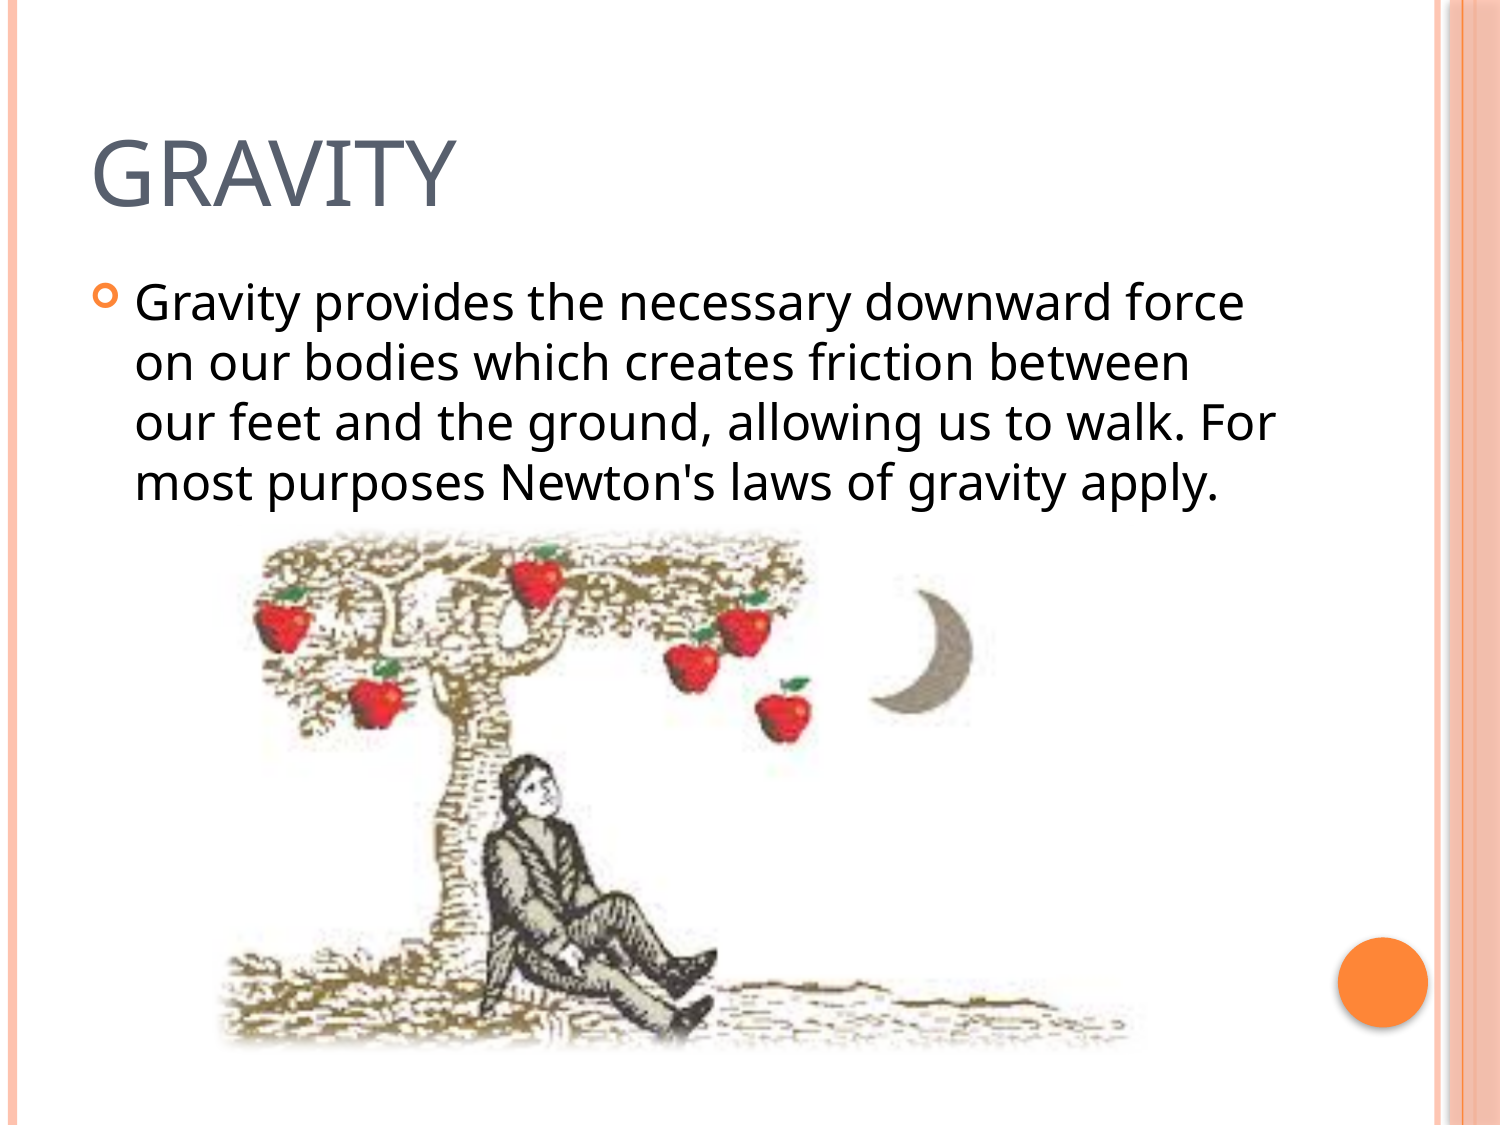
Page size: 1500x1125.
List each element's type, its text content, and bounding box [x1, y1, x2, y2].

list Gravity provides the necessary downward force on our bodies which creates friction between our feet and the ground, allowing us to walk. For most purposes Newton's laws of gravity apply. [75, 262, 1300, 1062]
title Gravity [75, 45, 1300, 233]
picture [211, 524, 1160, 1056]
